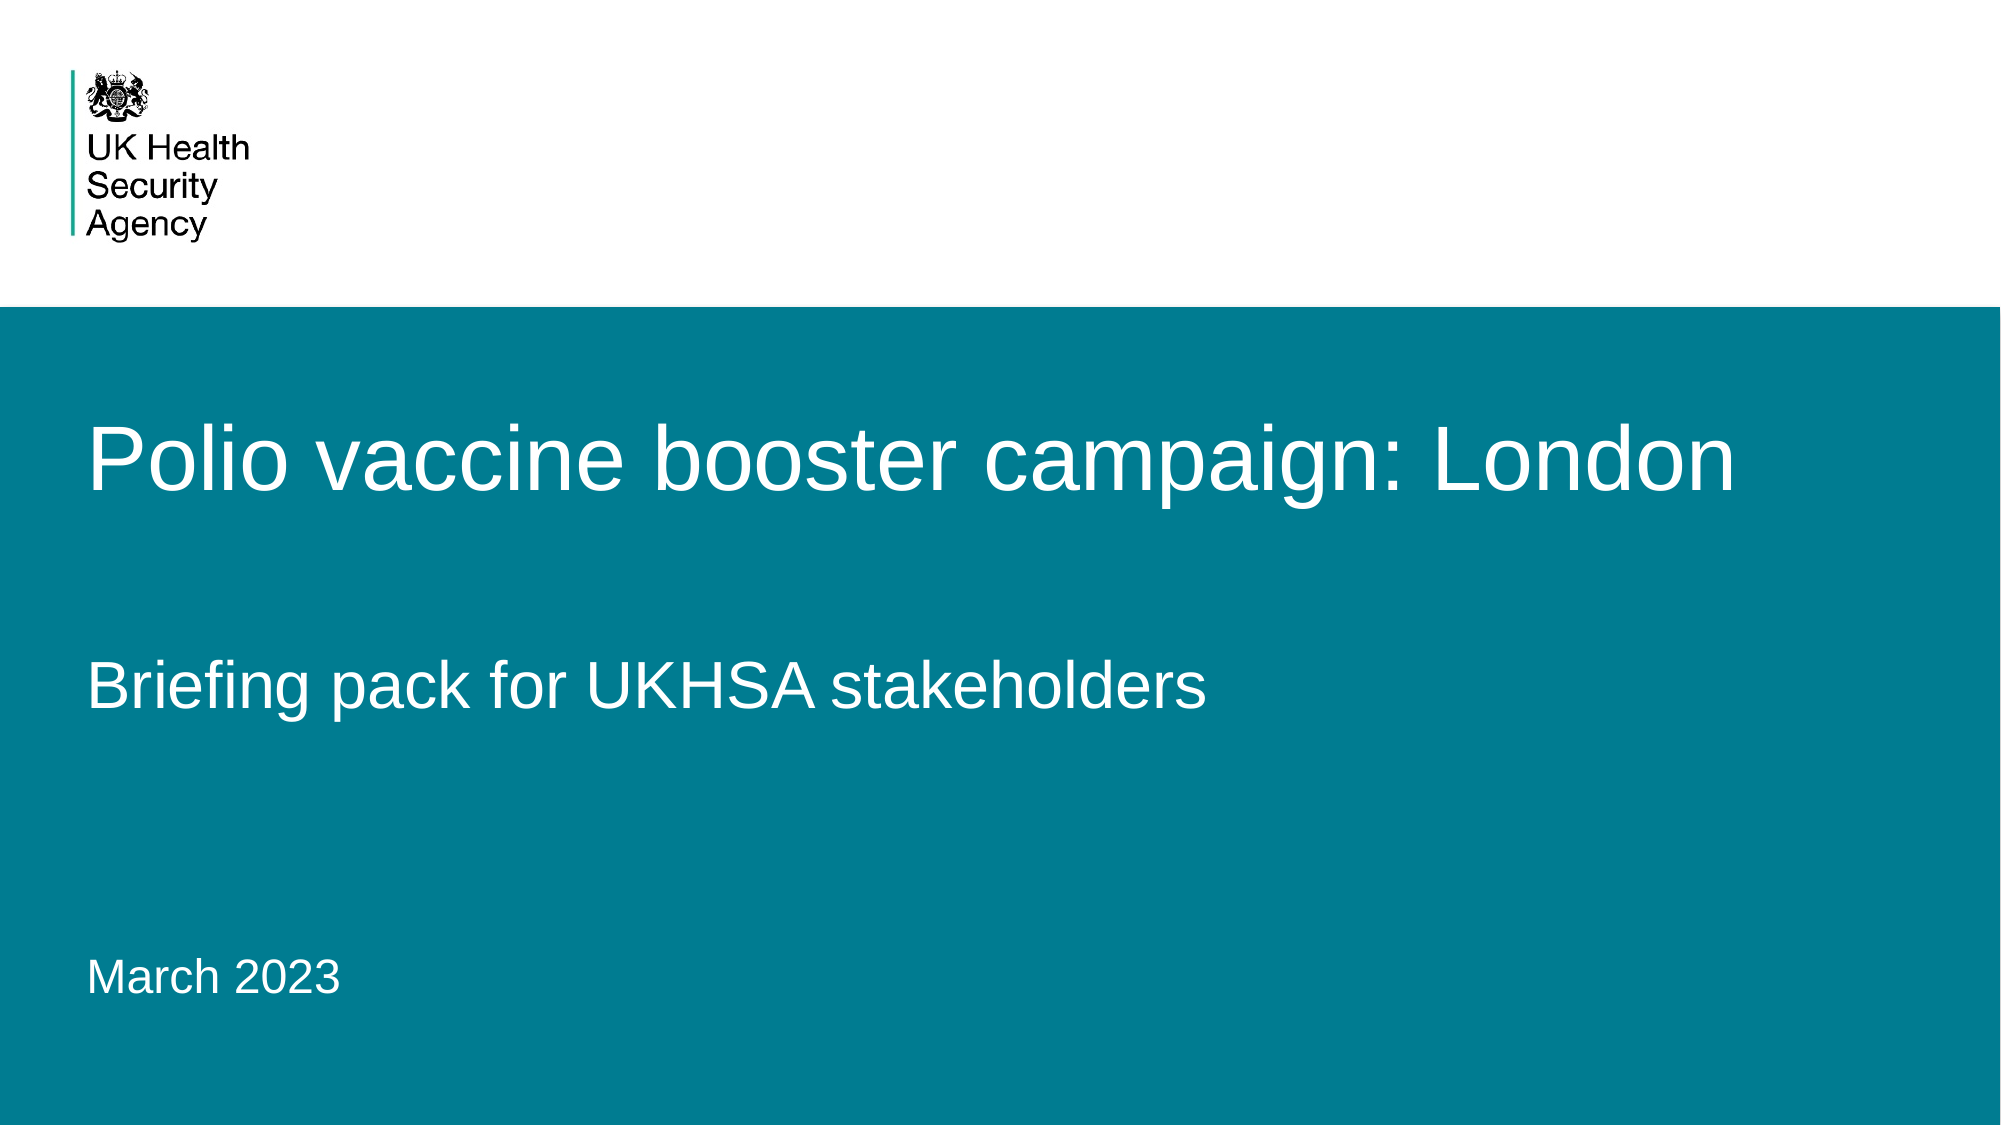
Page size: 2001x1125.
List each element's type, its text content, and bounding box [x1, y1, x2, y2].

title Polio vaccine booster campaign: London Briefing pack for UKHSA stakeholders [86, 398, 1930, 764]
subtitle March 2023 [86, 944, 1930, 1004]
picture [55, 54, 260, 251]
